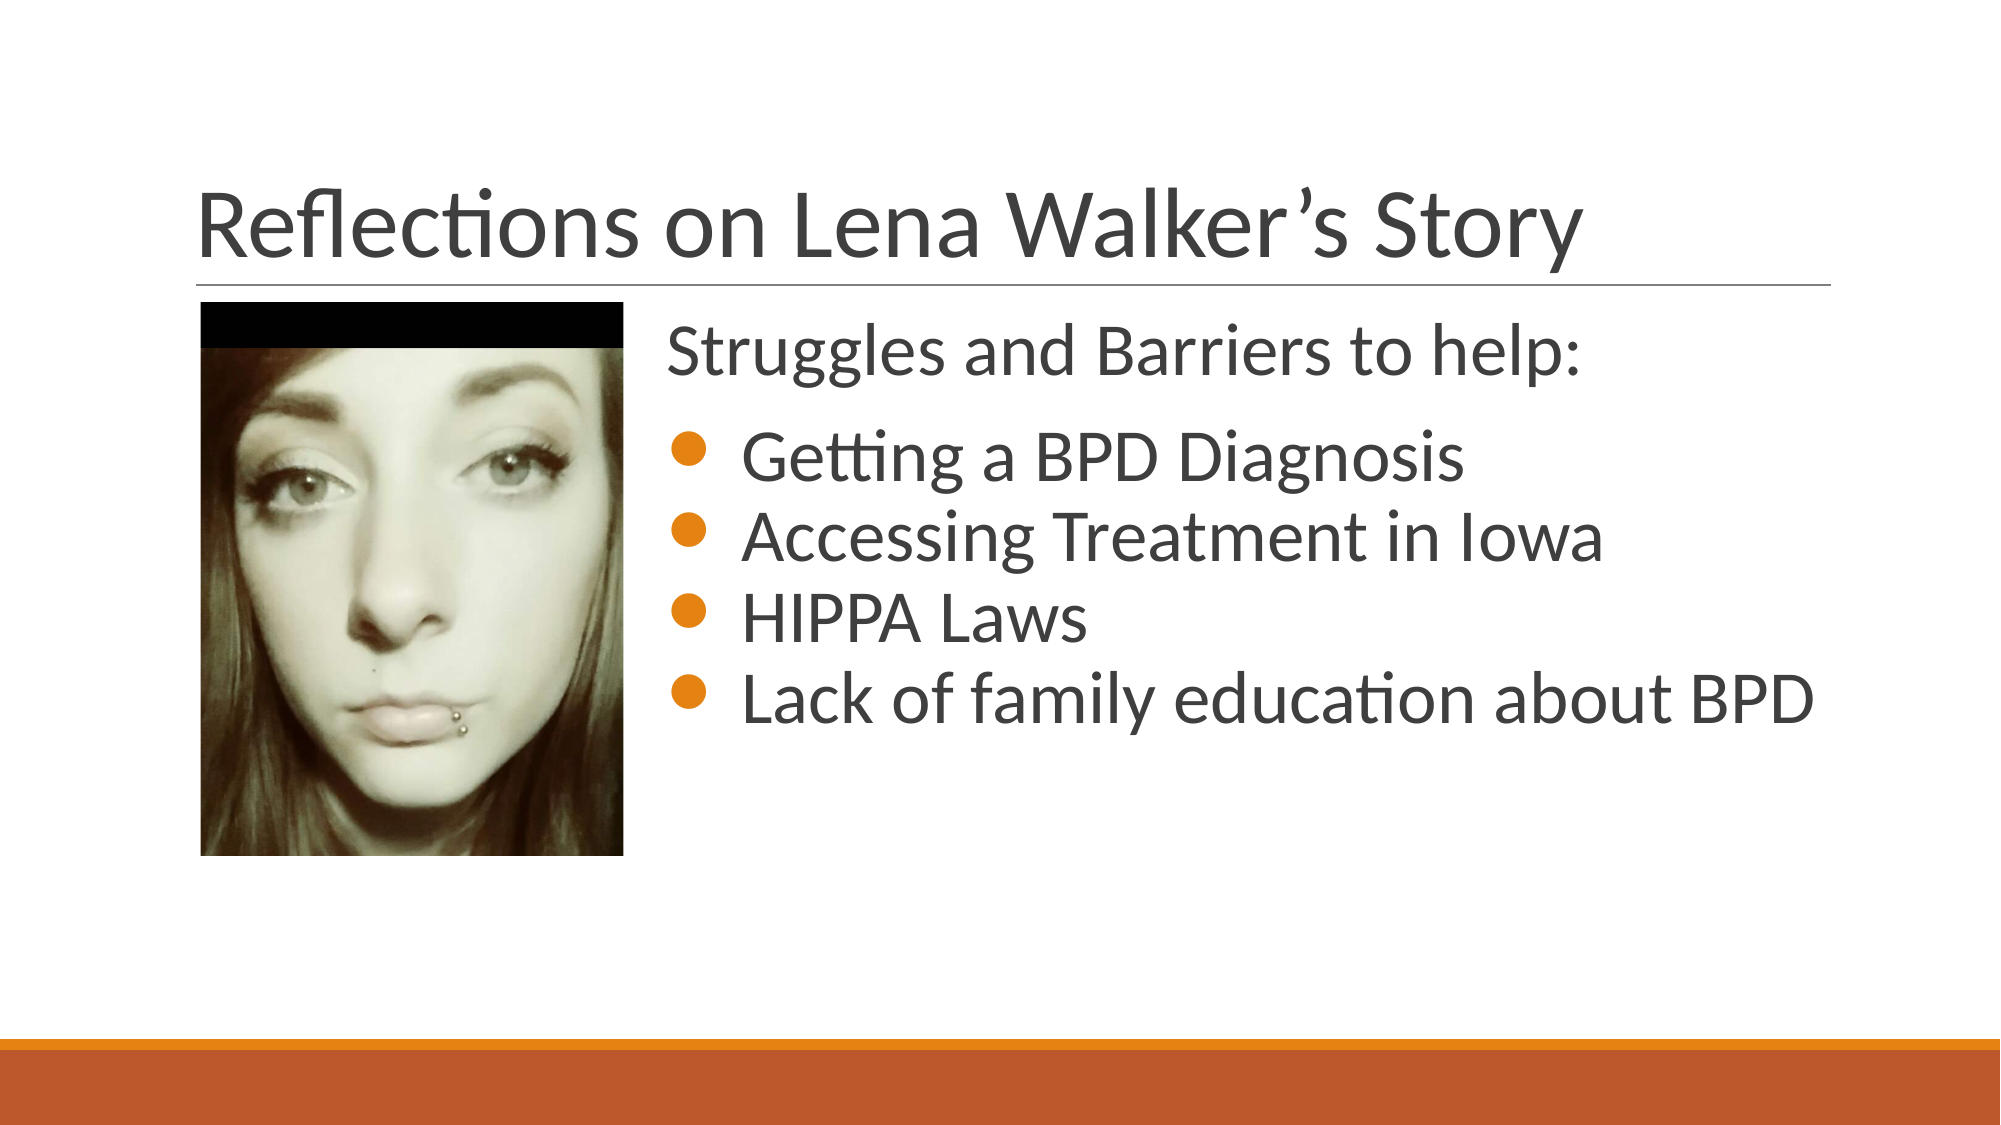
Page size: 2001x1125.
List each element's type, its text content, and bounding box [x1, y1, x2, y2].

list Struggles and Barriers to help: Getting a BPD Diagnosis Accessing Treatment in Iowa HIPPA Laws Lack of family education about BPD [666, 302, 1969, 963]
picture [200, 302, 624, 856]
title Reflections on Lena Walker’s Story [180, 47, 1830, 285]
